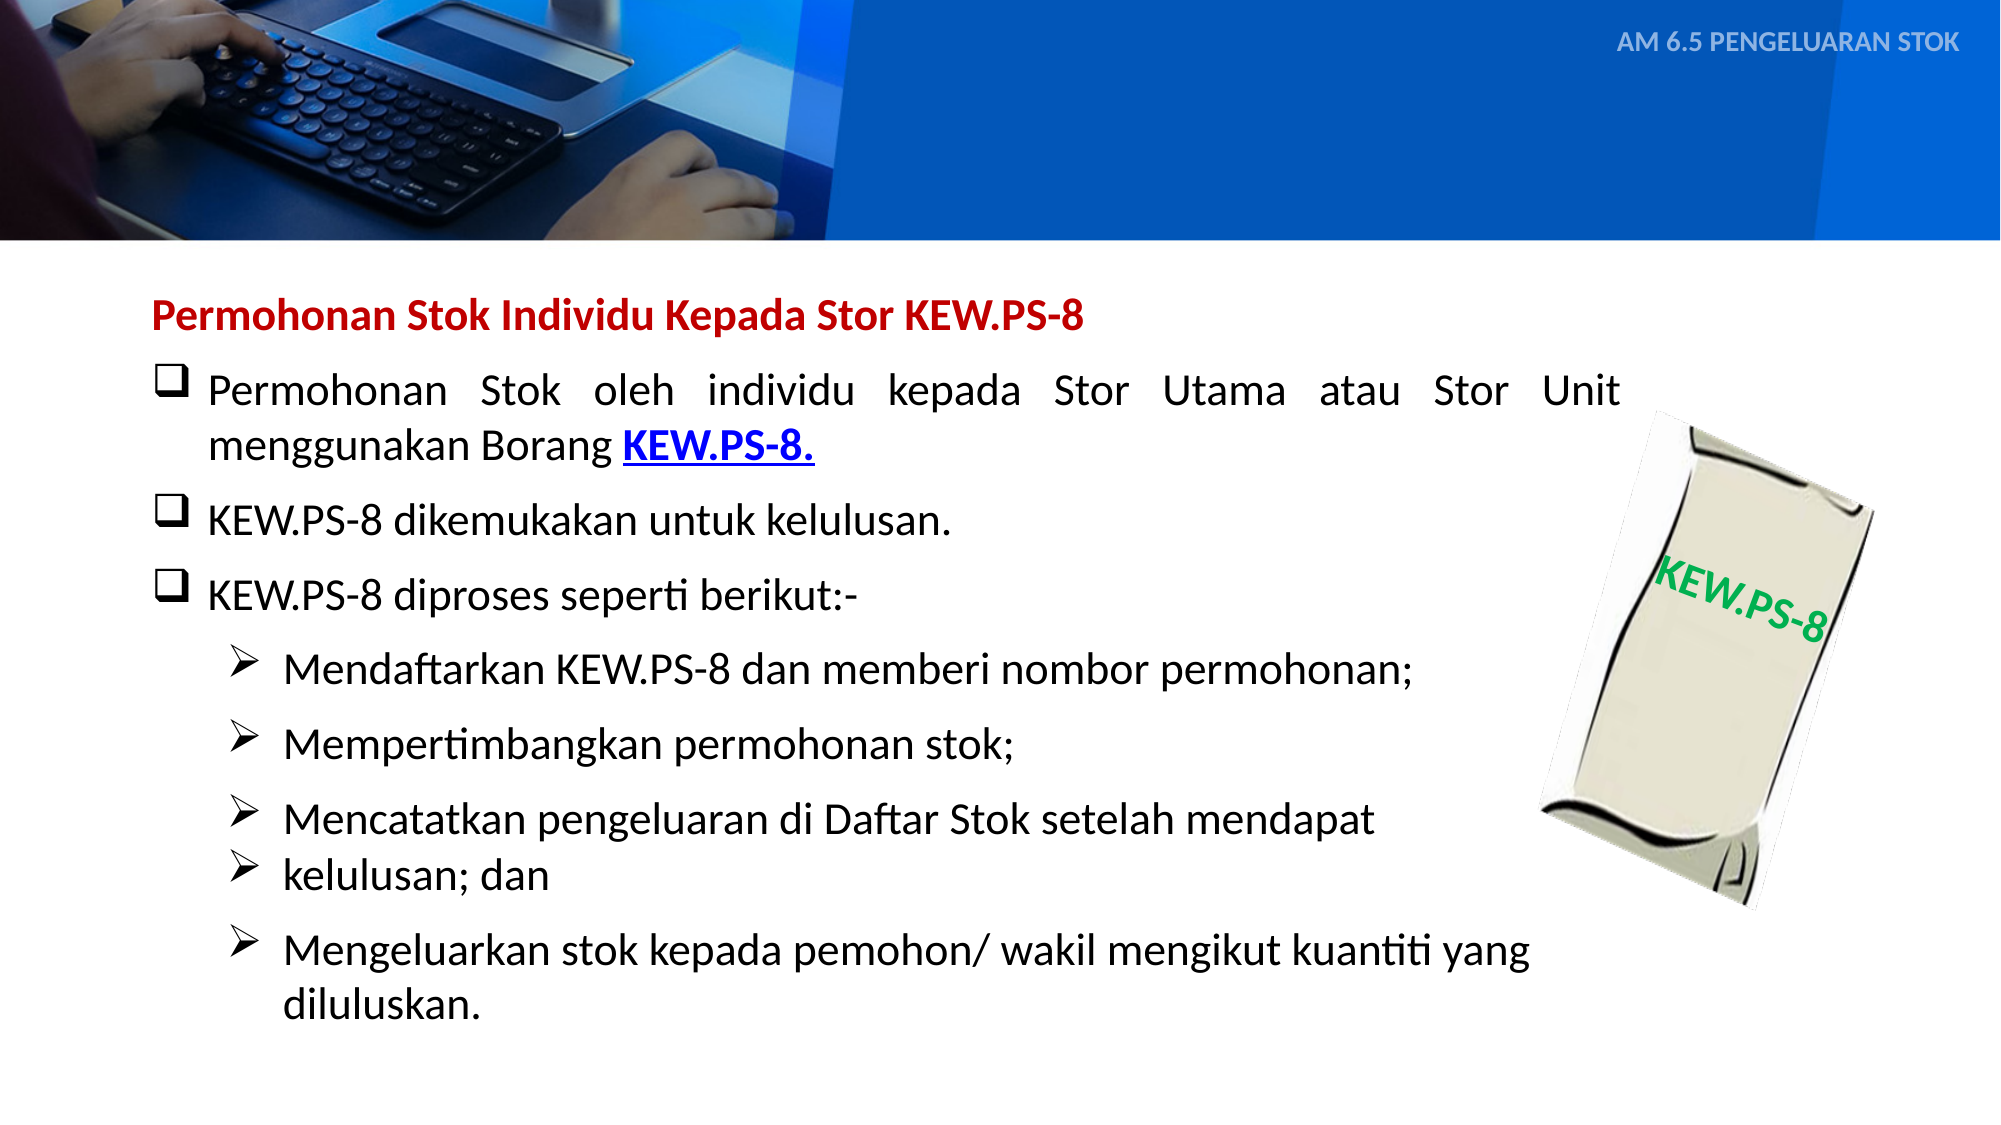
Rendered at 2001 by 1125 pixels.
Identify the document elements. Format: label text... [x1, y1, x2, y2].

text_box AM 6.5 PENGELUARAN STOK [162, 14, 1975, 65]
picture [0, 0, 2001, 1125]
text_box Permohonan Stok Individu Kepada Stor KEW.PS-8 Permohonan Stok oleh individu kepada Stor Utama atau Stor Unit menggunakan Borang KEW.PS-8. KEW.PS-8 dikemukakan untuk kelulusan. KEW.PS-8 diproses seperti berikut:- Mendaftarkan KEW.PS-8 dan memberi nombor permohonan; Mempertimbangkan permohonan stok; Mencatatkan pengeluaran di Daftar Stok setelah mendapat kelulusan; dan Mengeluarkan stok kepada pemohon/ wakil mengikut kuantiti yang diluluskan. [136, 277, 1637, 1037]
